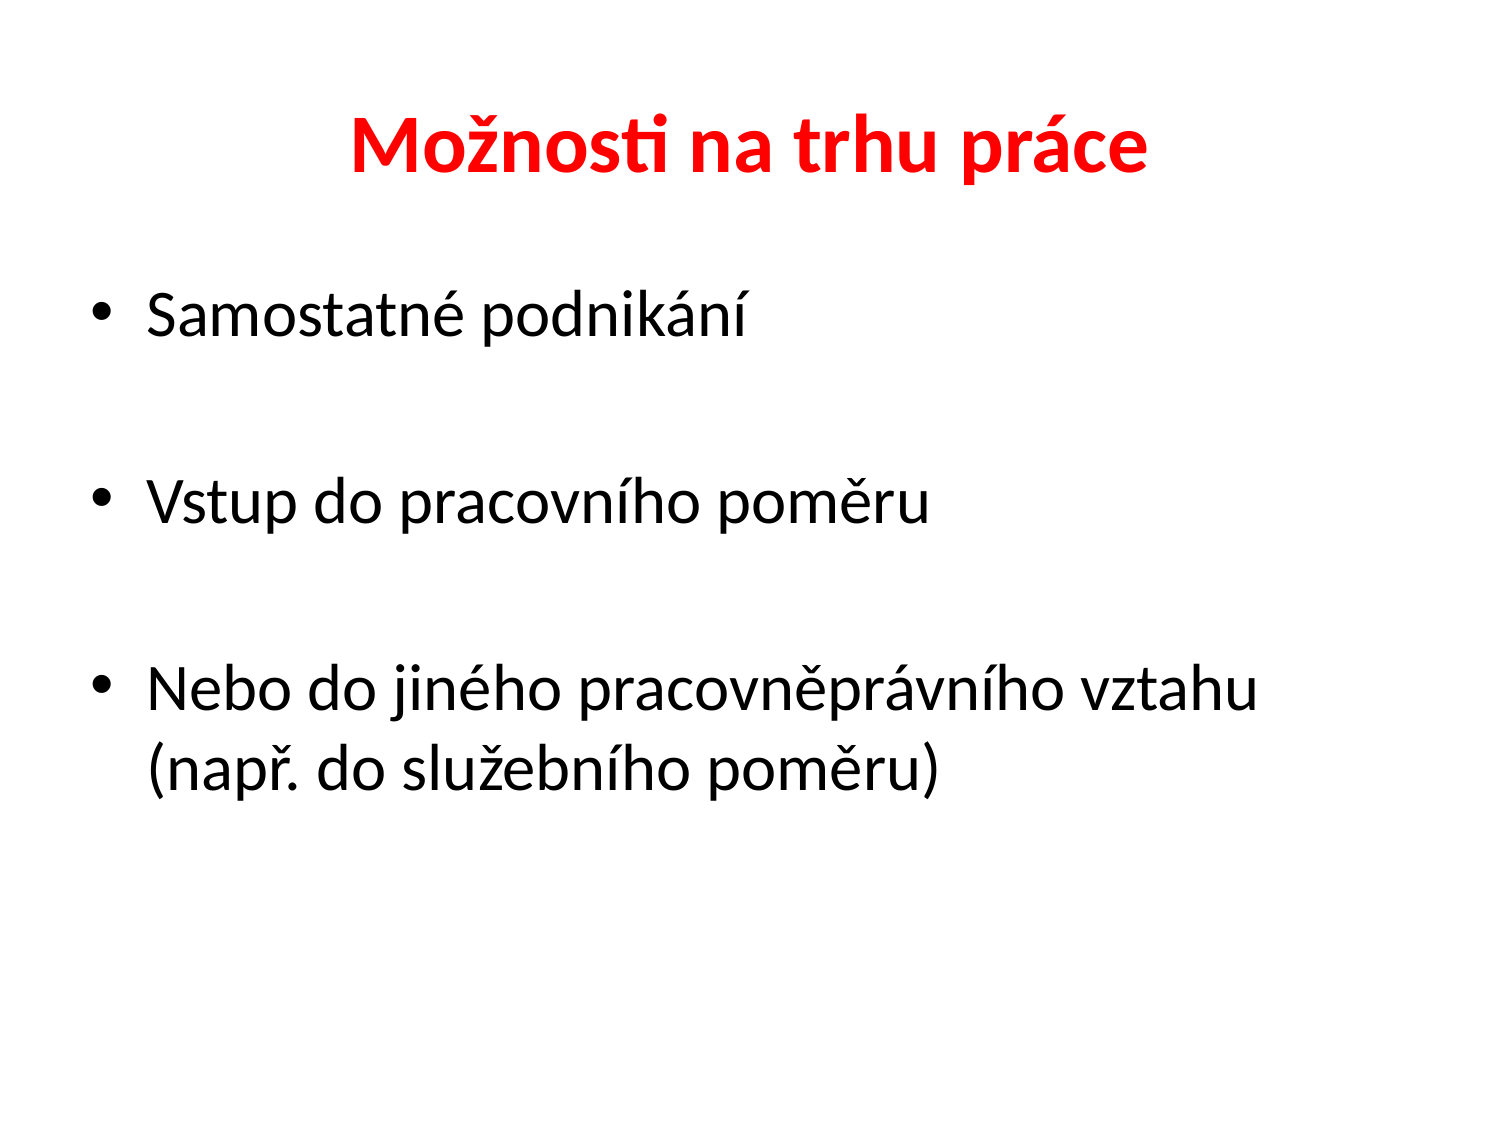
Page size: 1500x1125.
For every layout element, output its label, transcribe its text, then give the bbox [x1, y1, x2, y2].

list Samostatné podnikání Vstup do pracovního poměru Nebo do jiného pracovněprávního vztahu (např. do služebního poměru) [75, 262, 1425, 1005]
title Možnosti na trhu práce [75, 45, 1425, 233]
